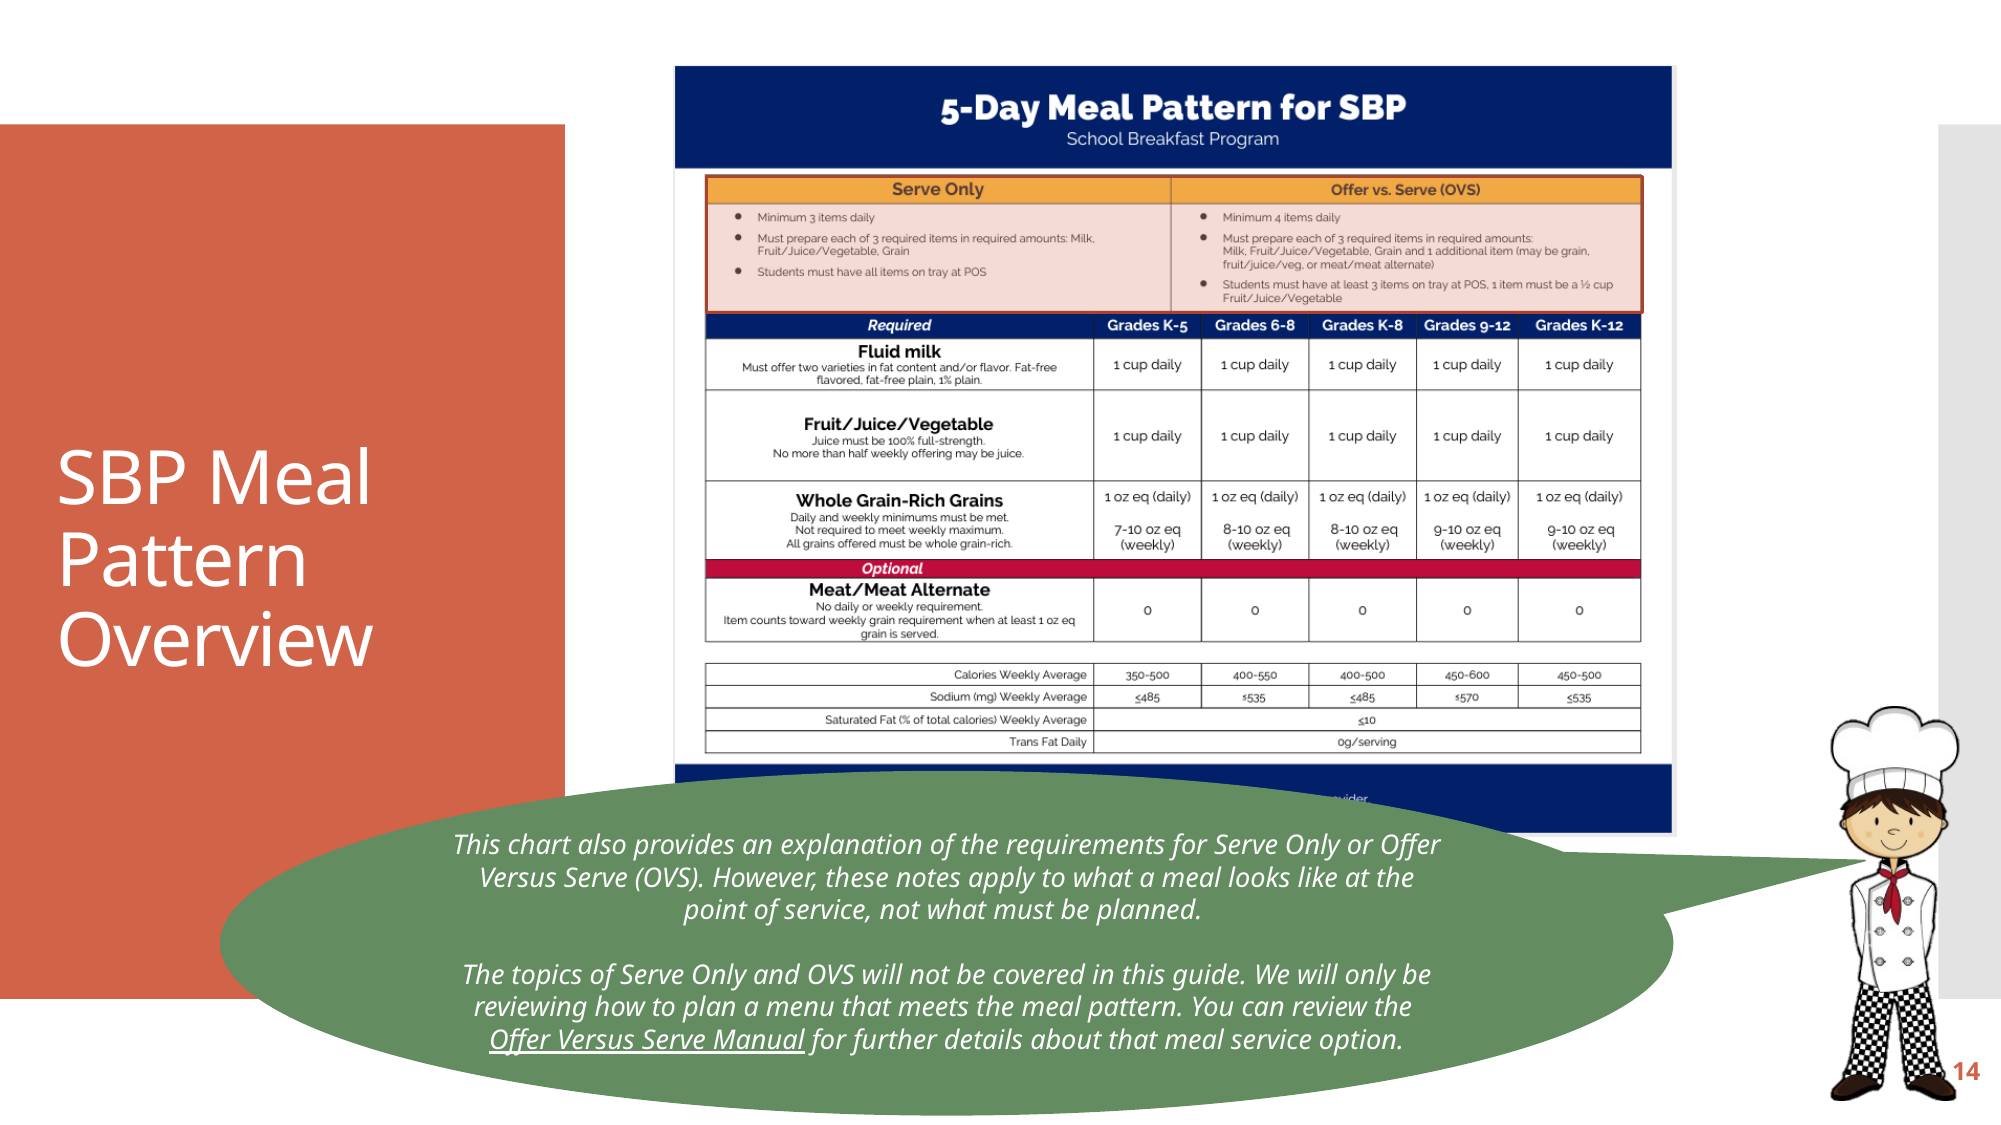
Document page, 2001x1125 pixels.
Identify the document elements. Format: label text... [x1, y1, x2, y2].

title SBP Meal Pattern Overview [41, 184, 525, 940]
text_box This chart also provides an explanation of the requirements for Serve Only or Offer Versus Serve (OVS). However, these notes apply to what a meal looks like at the point of service, not what must be planned. The topics of Serve Only and OVS will not be covered in this guide. We will only be reviewing how to plan a menu that meets the meal pattern. You can review the Offer Versus Serve Manual for further details about that meal service option. [219, 783, 1738, 1116]
picture [673, 63, 1677, 837]
picture [1738, 705, 2000, 1101]
